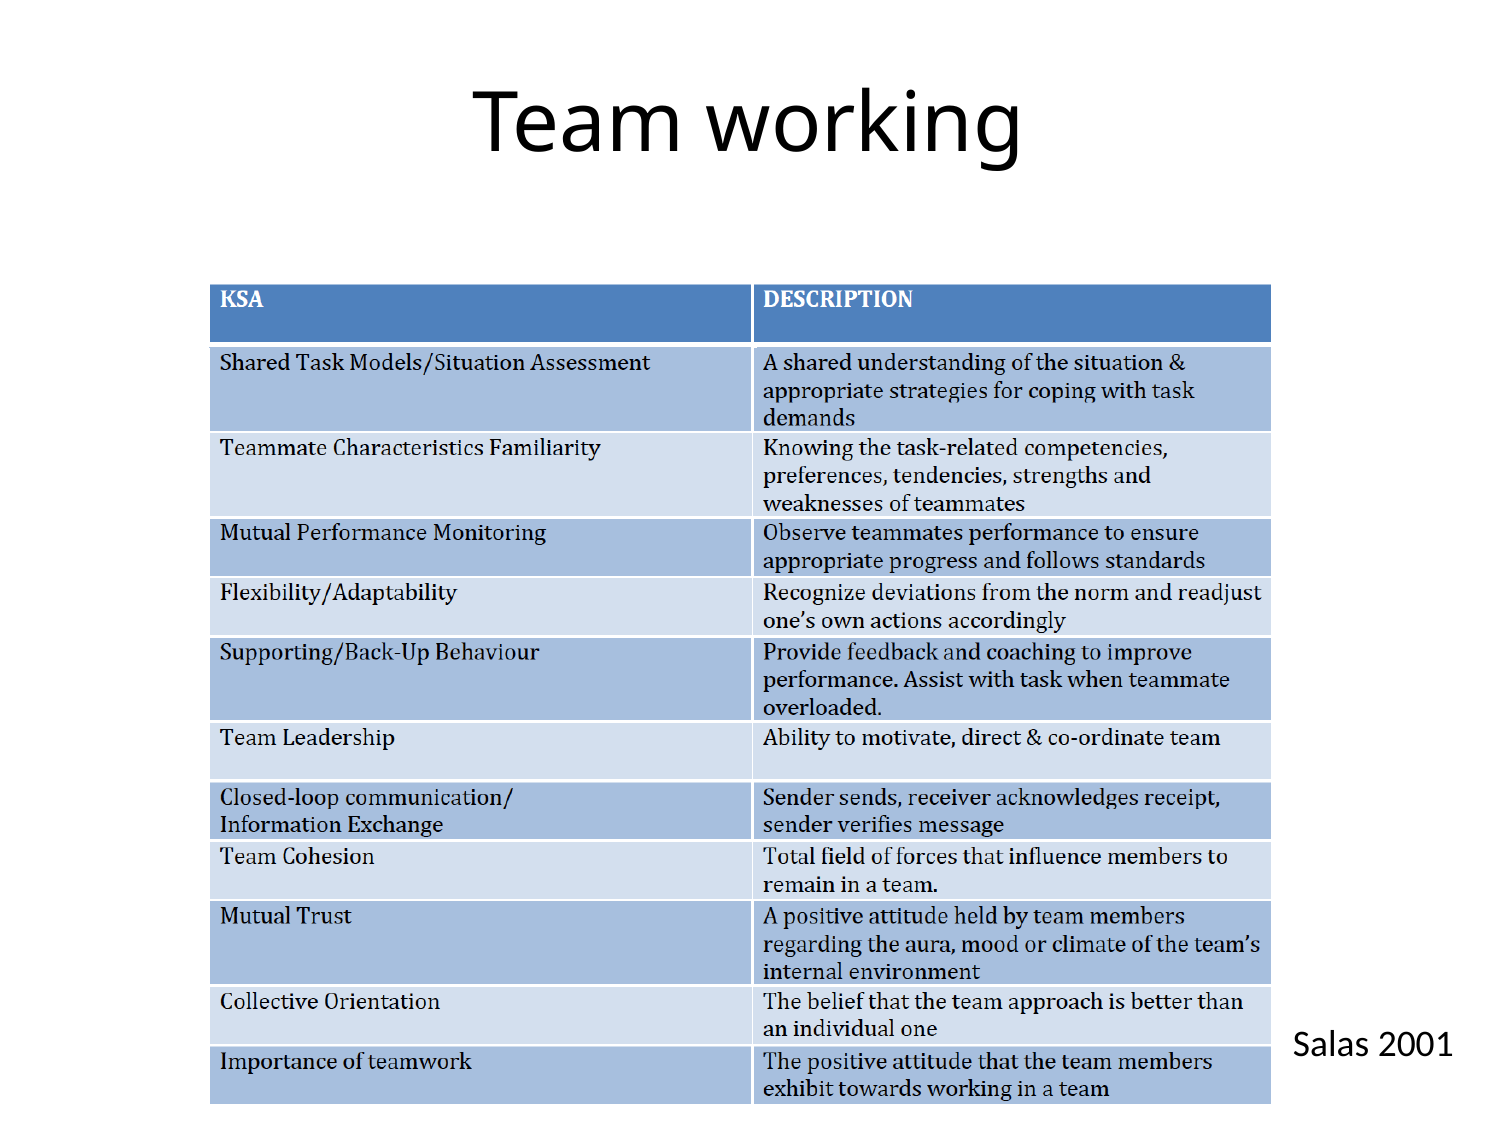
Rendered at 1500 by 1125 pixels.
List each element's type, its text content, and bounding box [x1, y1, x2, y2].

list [0, 279, 1500, 1105]
title Team working [73, 67, 1424, 168]
